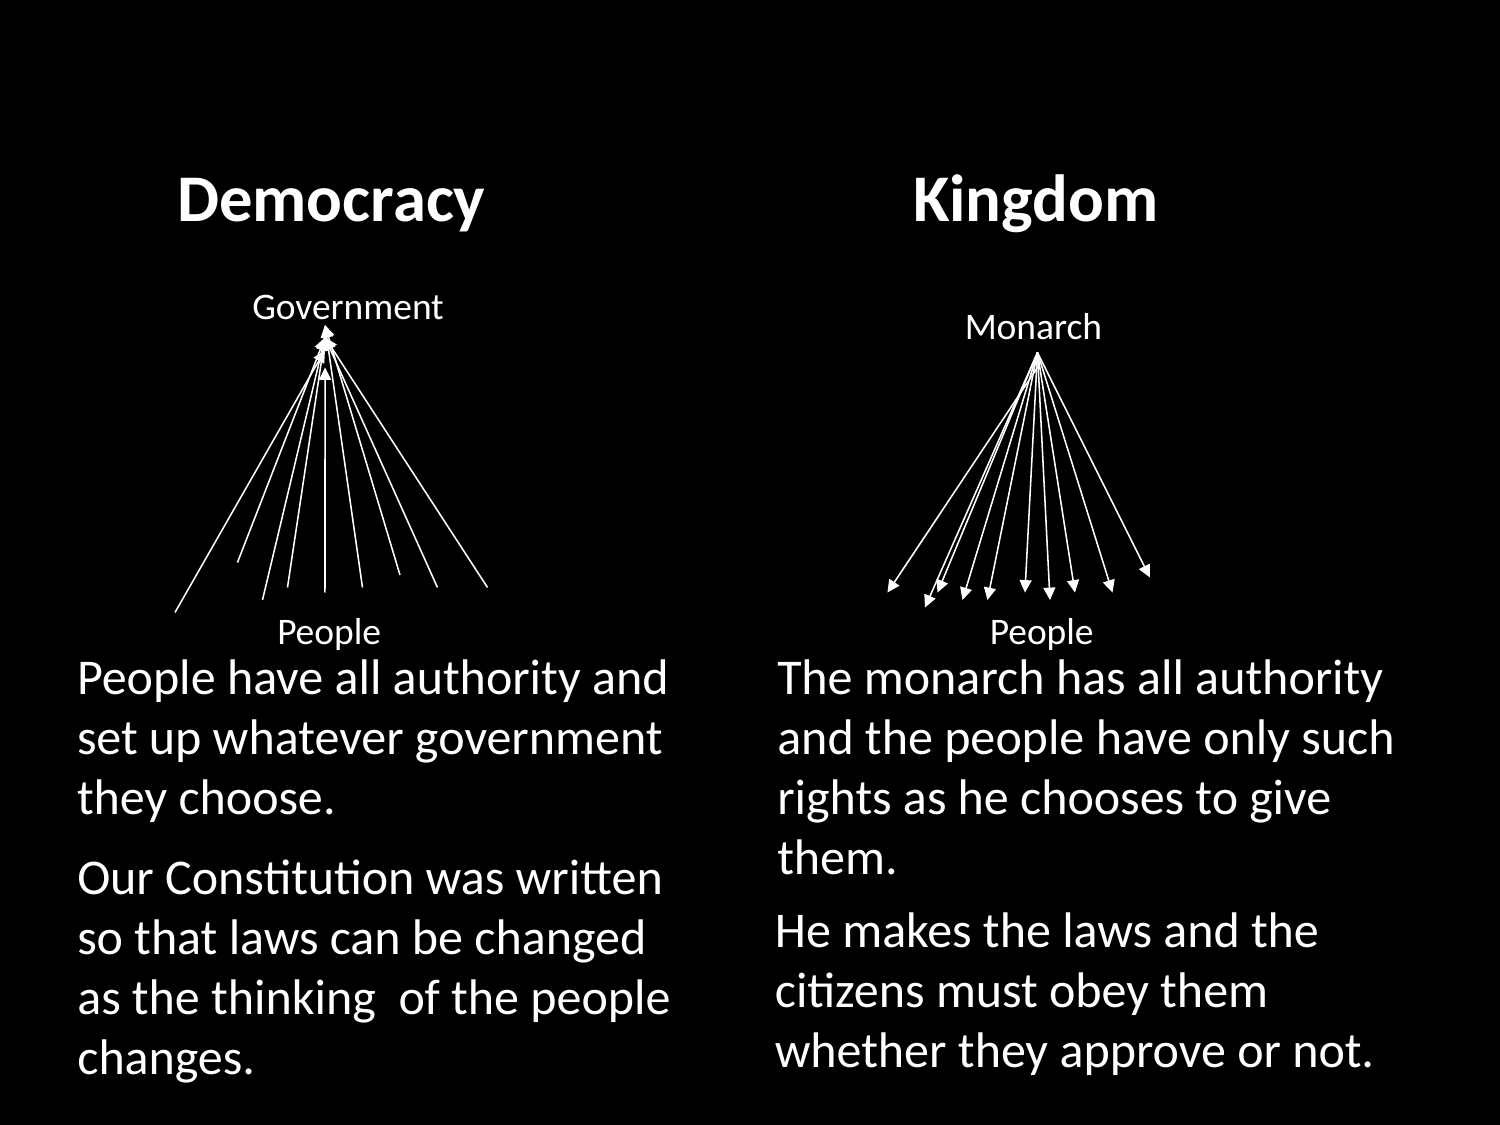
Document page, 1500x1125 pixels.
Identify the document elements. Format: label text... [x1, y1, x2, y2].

text_box [1037, 352, 1150, 578]
text_box He makes the laws and the citizens must obey them whether they approve or not. [760, 890, 1450, 1086]
text_box The monarch has all authority and the people have only such rights as he chooses to give them. [762, 637, 1423, 890]
text_box [887, 401, 1015, 593]
text_box [1037, 357, 1056, 601]
text_box [324, 337, 488, 588]
text_box [318, 367, 332, 593]
text_box People have all authority and set up whatever government they choose. [62, 637, 725, 896]
text_box Kingdom [898, 147, 1324, 243]
text_box Monarch [950, 294, 1200, 355]
text_box Our Constitution was written so that laws can be changed as the thinking of the people changes. [62, 837, 713, 1125]
text_box [322, 324, 335, 339]
text_box Government [237, 274, 525, 335]
text_box People [974, 599, 1200, 637]
text_box Democracy [162, 147, 594, 243]
text_box [936, 358, 1035, 593]
text_box [1019, 359, 1037, 593]
text_box [1037, 354, 1080, 593]
text_box [960, 360, 1035, 601]
text_box People [262, 599, 438, 637]
text_box [237, 338, 326, 563]
text_box [924, 582, 936, 608]
text_box [1039, 358, 1115, 593]
text_box [983, 354, 1037, 601]
